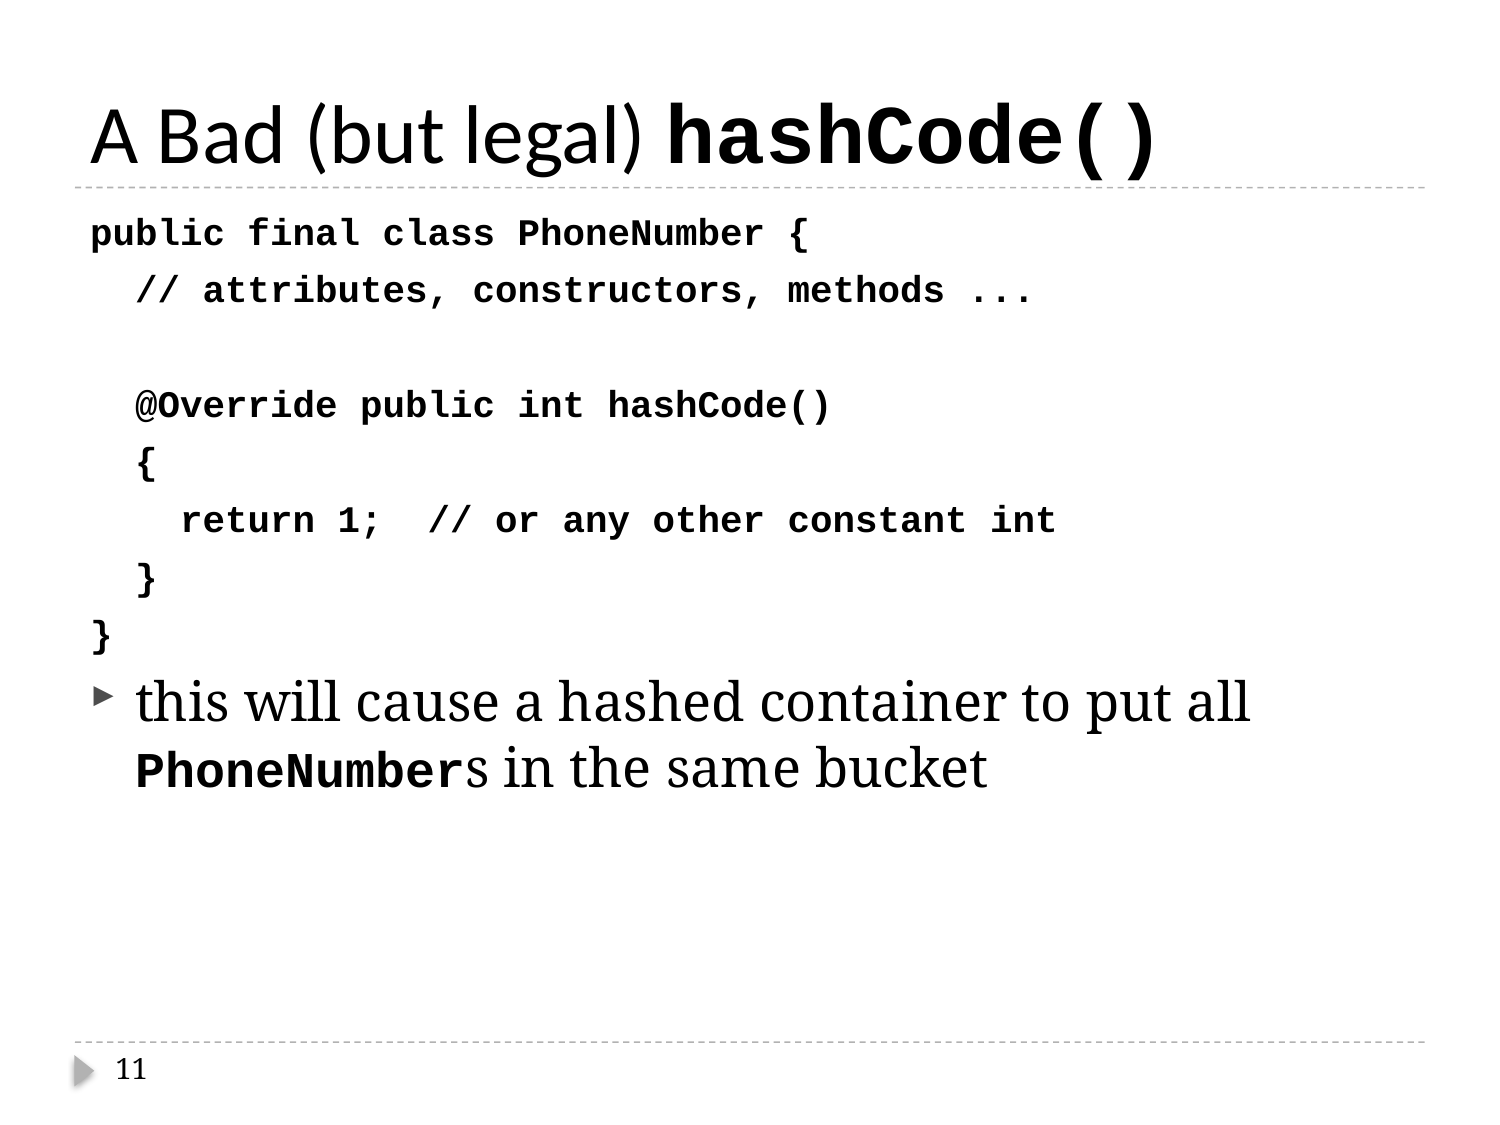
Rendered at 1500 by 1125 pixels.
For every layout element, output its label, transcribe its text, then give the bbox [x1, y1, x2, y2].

title A Bad (but legal) hashCode() [74, 24, 1426, 188]
list public final class PhoneNumber { // attributes, constructors, methods ... @Override public int hashCode() { return 1; // or any other constant int } } this will cause a hashed container to put all PhoneNumbers in the same bucket [74, 199, 1426, 1011]
slide_number 11 [100, 1042, 426, 1103]
